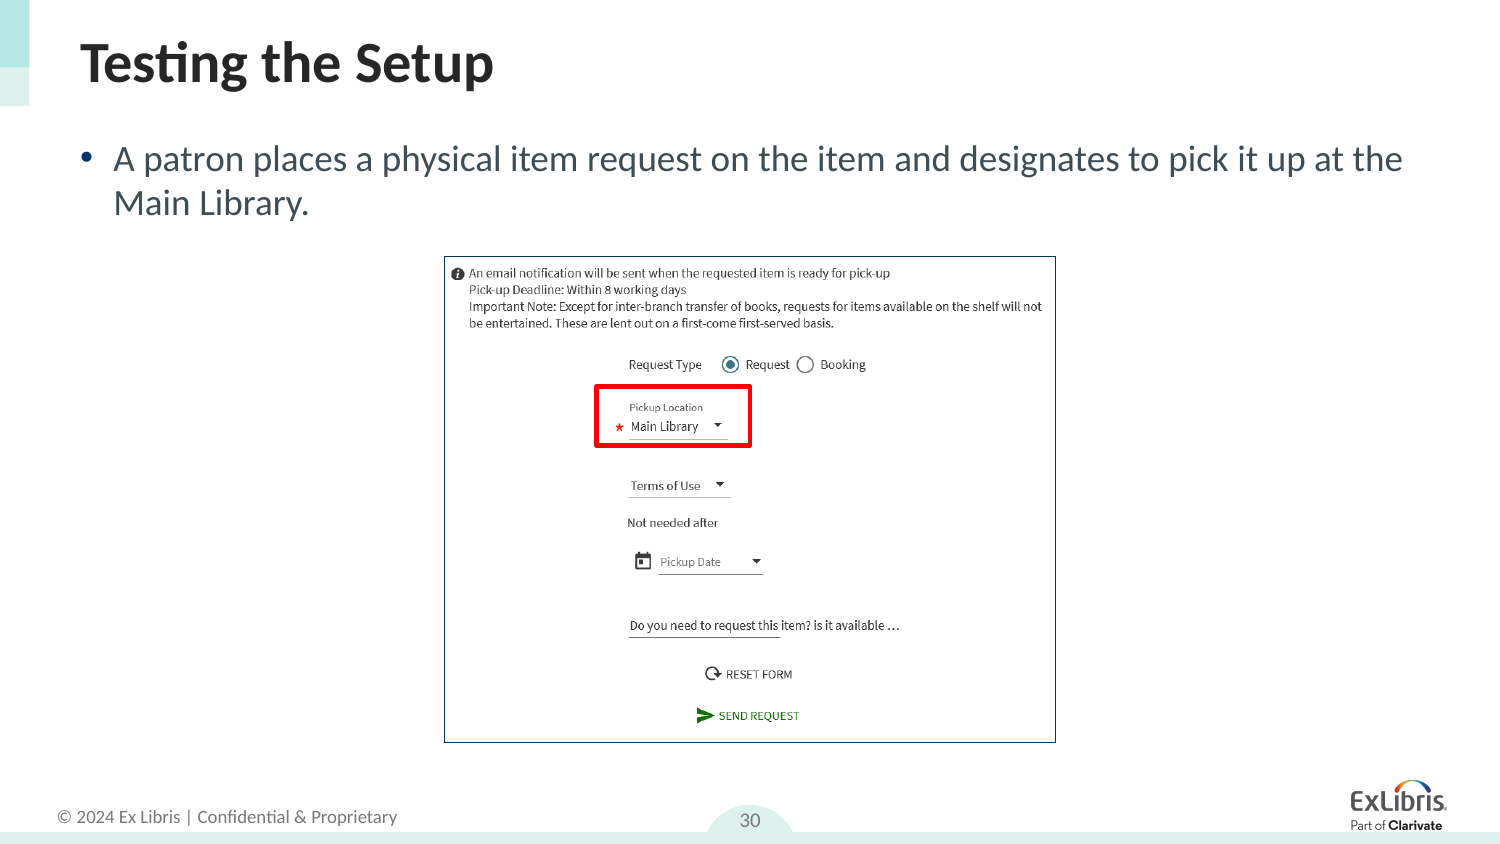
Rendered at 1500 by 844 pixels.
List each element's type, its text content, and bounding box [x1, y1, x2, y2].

picture [1351, 780, 1447, 830]
picture [443, 256, 1057, 743]
slide_number 30 [705, 789, 795, 844]
title Testing the Setup [64, 11, 1447, 107]
list A patron places a physical item request on the item and designates to pick it up at the Main Library. [64, 126, 1447, 232]
